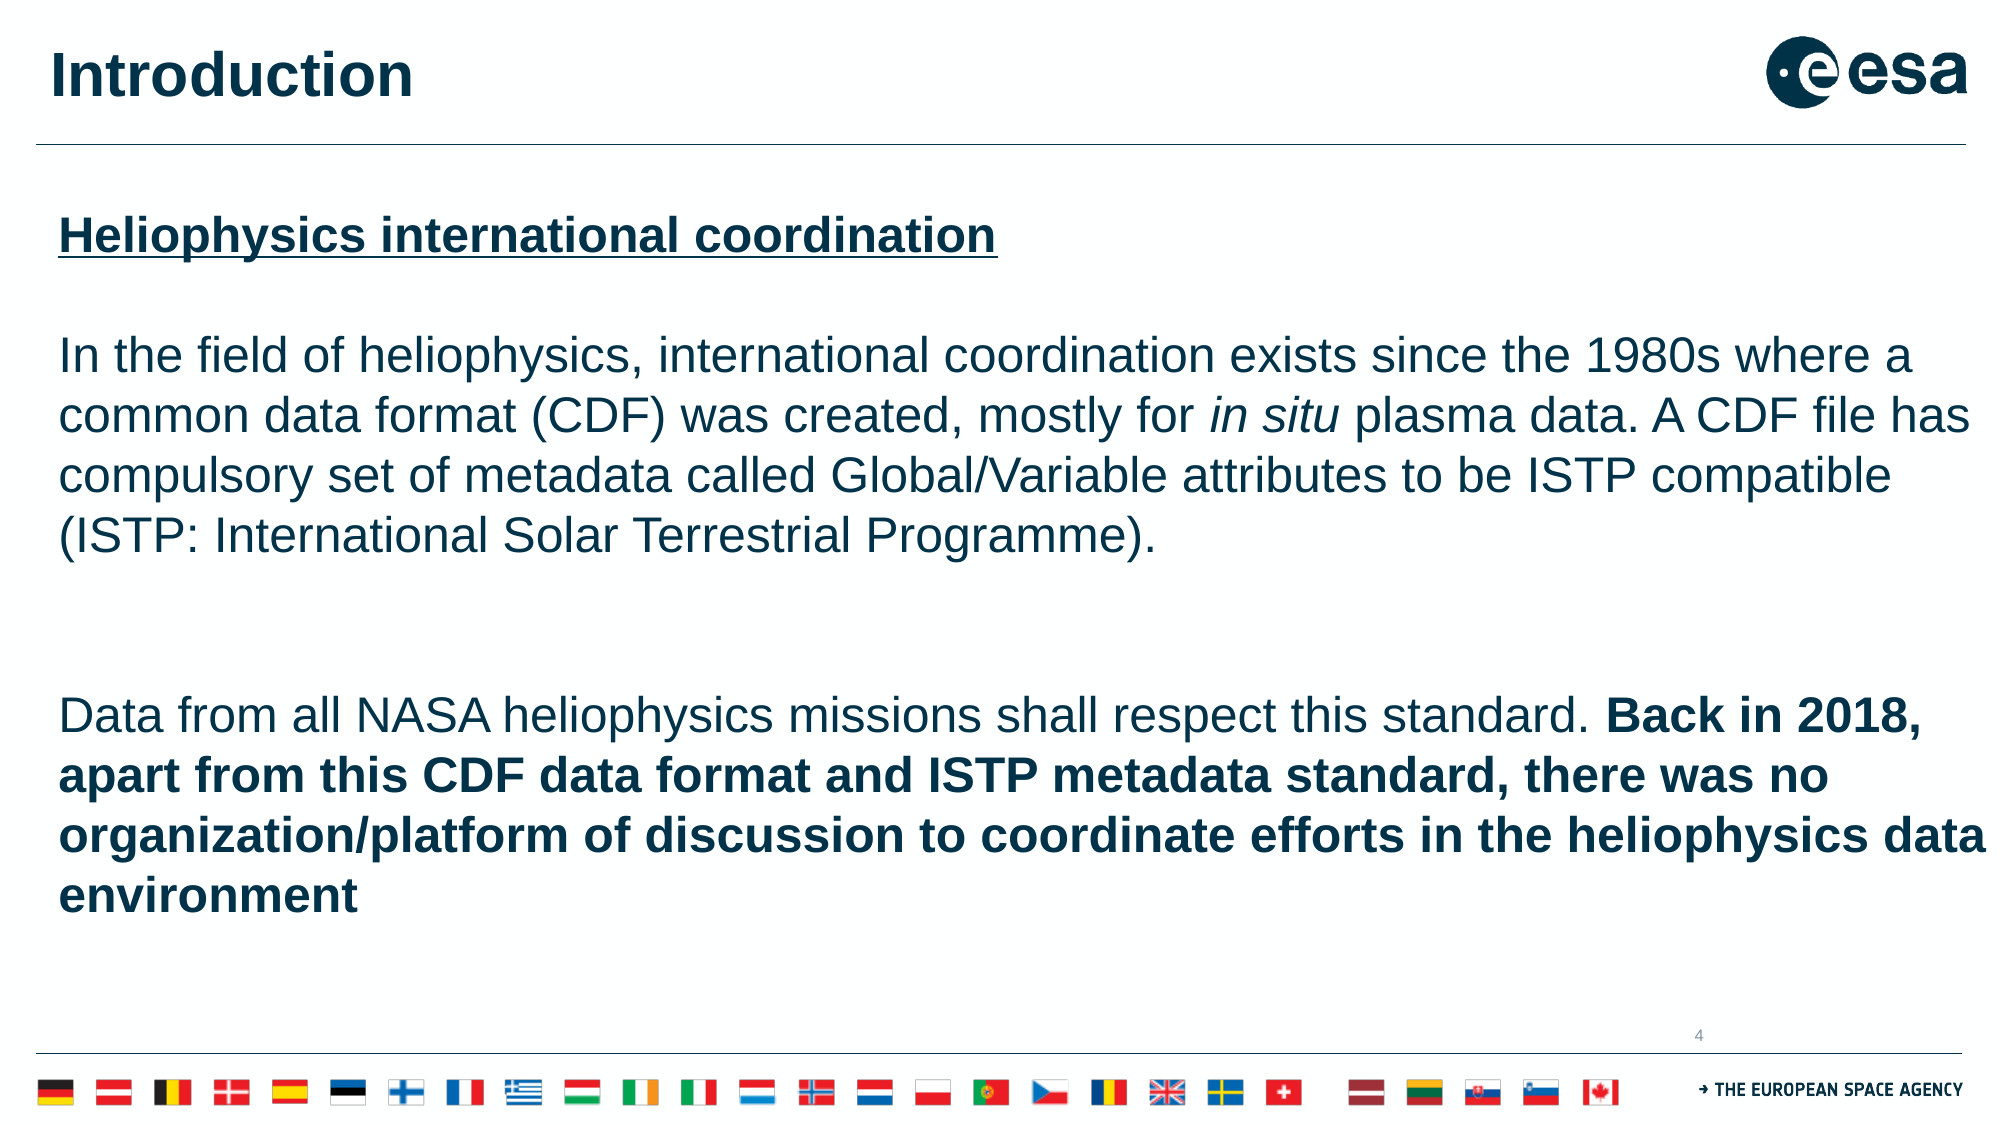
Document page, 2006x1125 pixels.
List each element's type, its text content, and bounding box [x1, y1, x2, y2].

title Introduction [35, 25, 1694, 119]
text_box Heliophysics international coordination In the field of heliophysics, international coordination exists since the 1980s where a common data format (CDF) was created, mostly for in situ plasma data. A CDF file has compulsory set of metadata called Global/Variable attributes to be ISTP compatible (ISTP: International Solar Terrestrial Programme). Data from all NASA heliophysics missions shall respect this standard. Back in 2018, apart from this CDF data format and ISTP metadata standard, there was no organization/platform of discussion to coordinate efforts in the heliophysics data environment [43, 195, 2006, 991]
picture [1694, 0, 2006, 180]
picture [1696, 1080, 1966, 1098]
